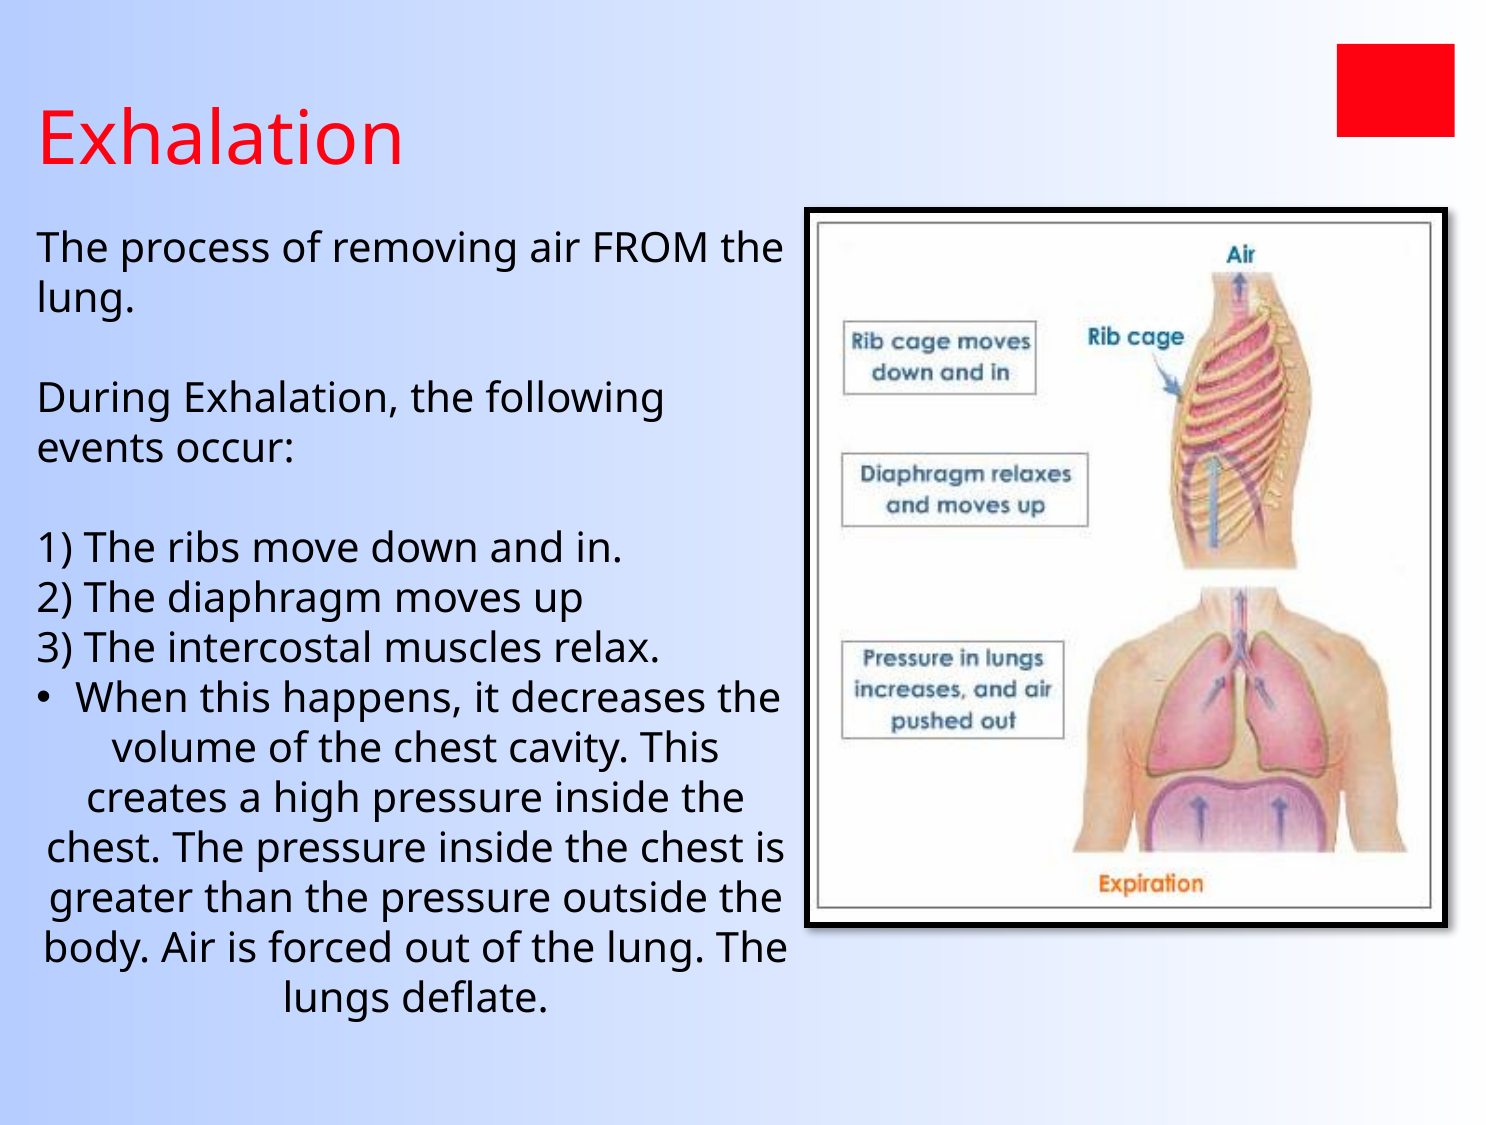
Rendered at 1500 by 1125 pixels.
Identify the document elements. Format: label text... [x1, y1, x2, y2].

picture [809, 212, 1443, 923]
title Exhalation [21, 0, 1090, 188]
text_box The process of removing air FROM the lung. During Exhalation, the following events occur: 1) The ribs move down and in. 2) The diaphragm moves up 3) The intercostal muscles relax. When this happens, it decreases the volume of the chest cavity. This creates a high pressure inside the chest. The pressure inside the chest is greater than the pressure outside the body. Air is forced out of the lung. The lungs deflate. [21, 213, 810, 1029]
